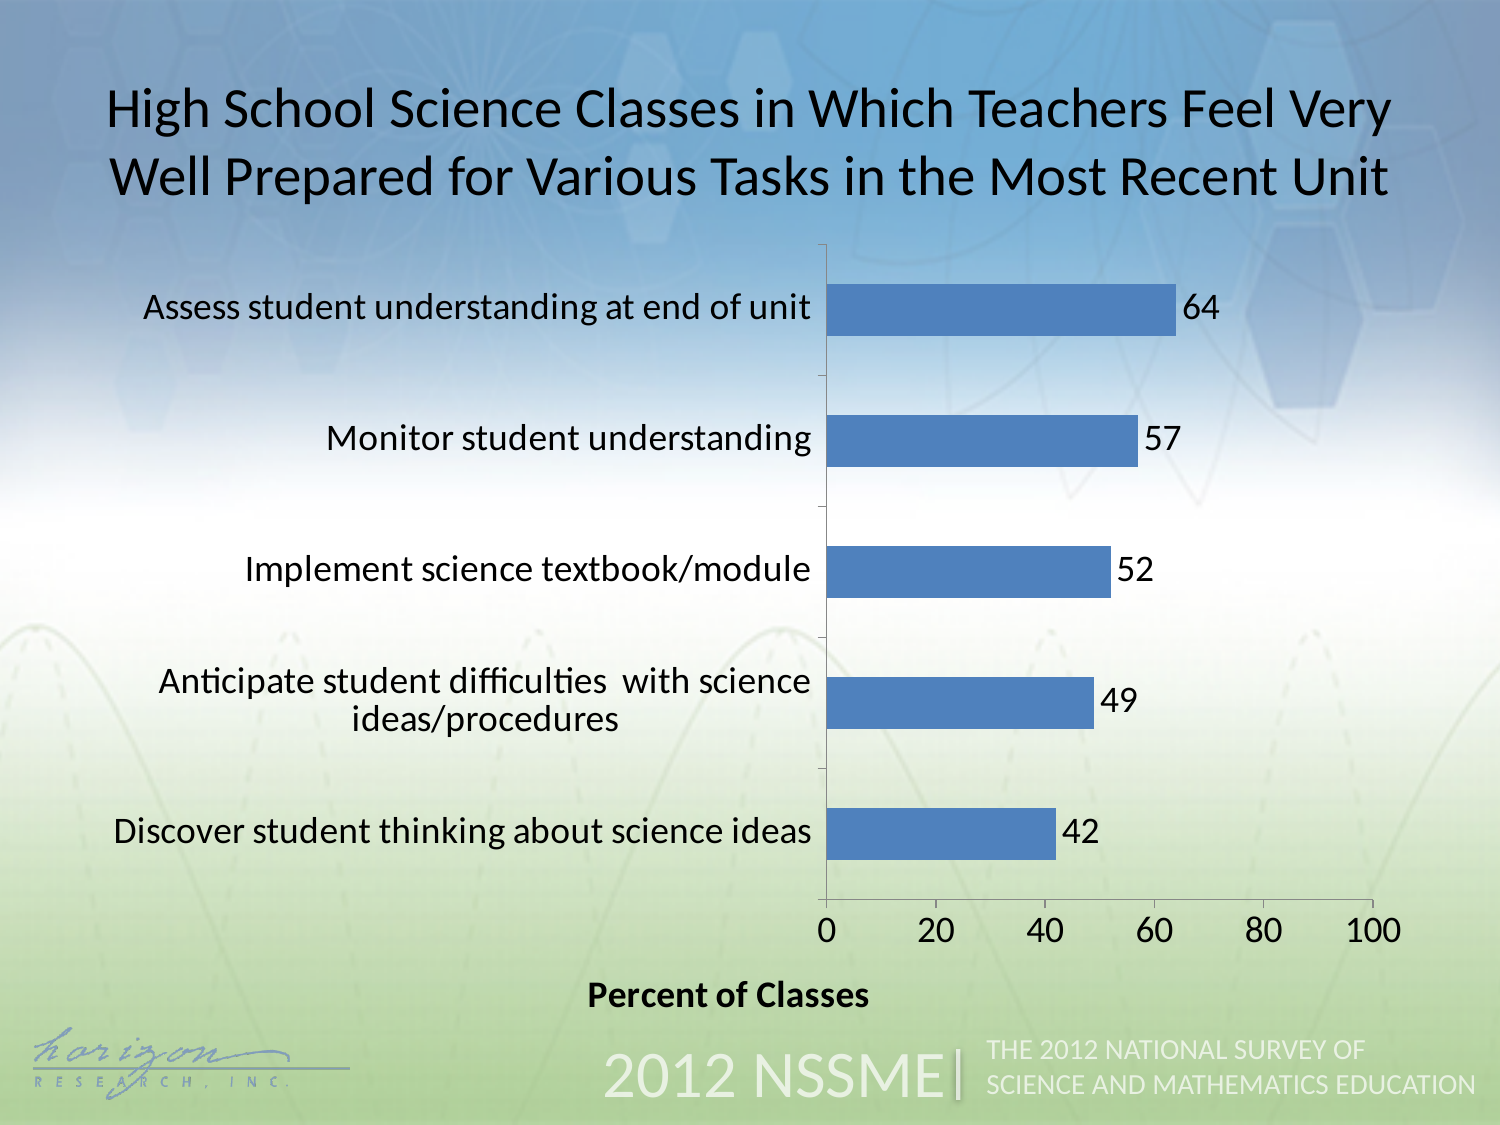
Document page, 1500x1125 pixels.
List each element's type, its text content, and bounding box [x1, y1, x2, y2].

text_box High School Science Classes in Which Teachers Feel Very Well Prepared for Various Tasks in the Most Recent Unit [74, 45, 1425, 226]
chart [28, 228, 1430, 1054]
picture [0, 0, 1500, 1125]
